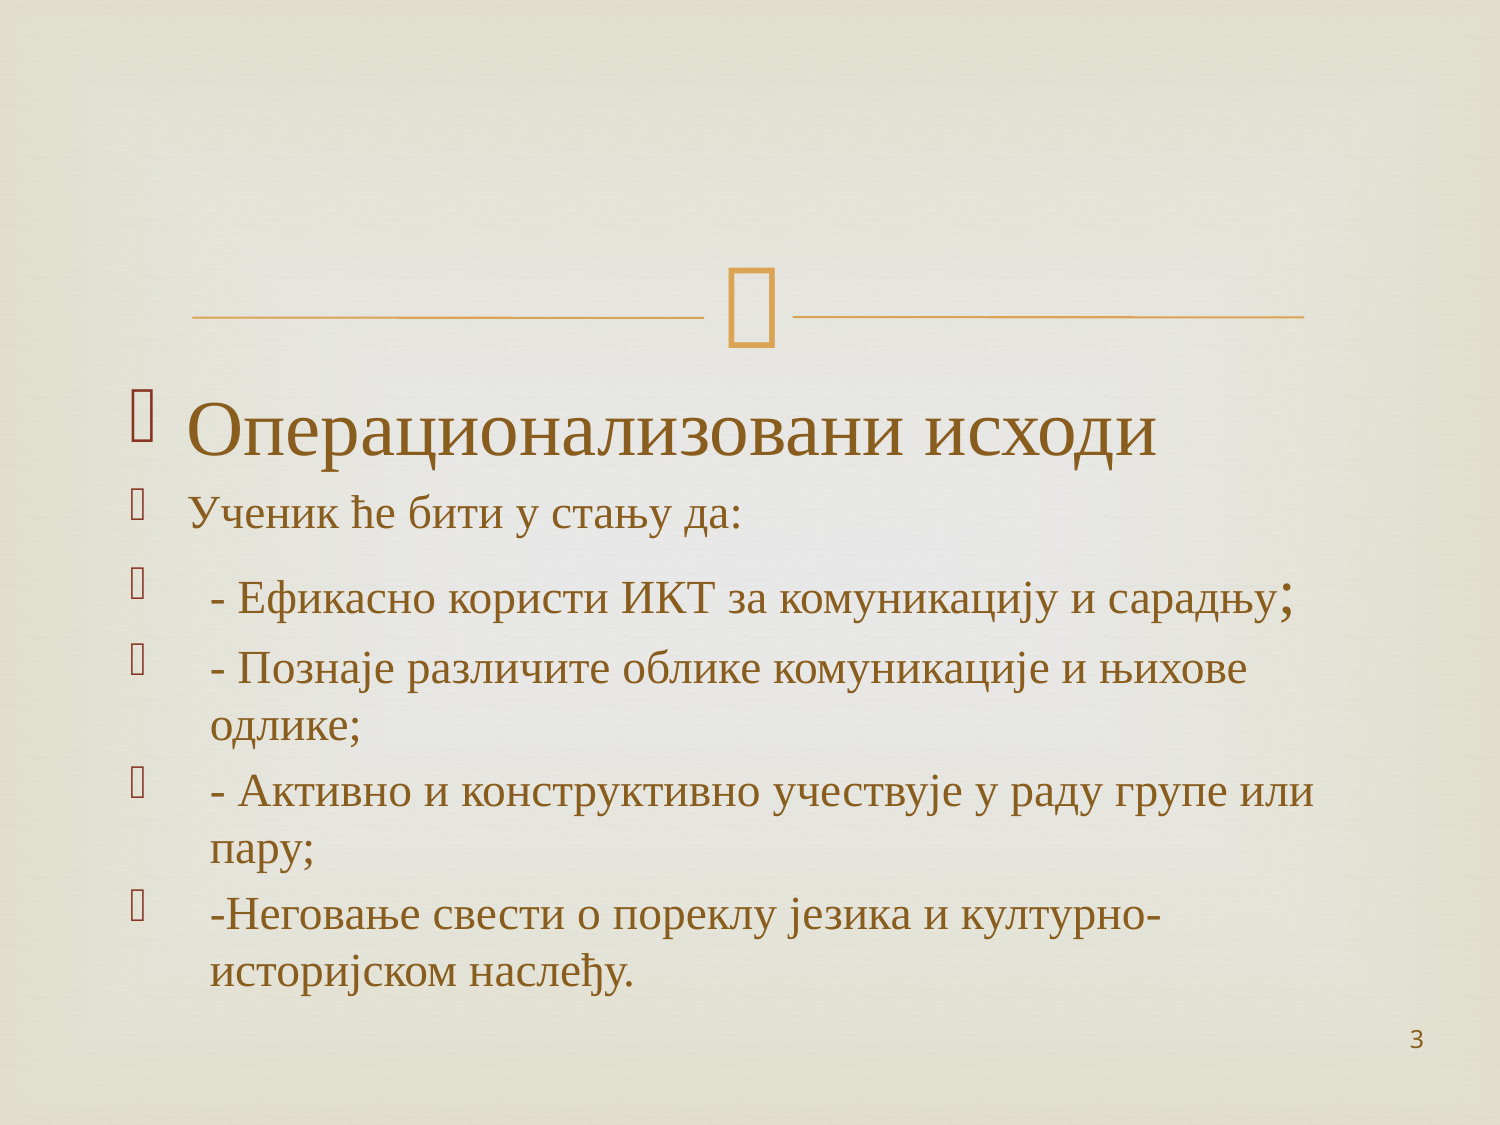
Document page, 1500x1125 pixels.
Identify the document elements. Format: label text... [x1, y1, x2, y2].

slide_number 3 [1089, 1010, 1440, 1071]
list Операционализовани исходи Ученик ће бити у стању да: - Ефикасно користи ИКТ за комуникацију и сарадњу; - Познаје различите облике комуникације и њихове одлике; - Активно и конструктивно учествује у раду групе или пару; -Неговање свести о пореклу језика и културно-историјском наслеђу. [114, 368, 1386, 1005]
